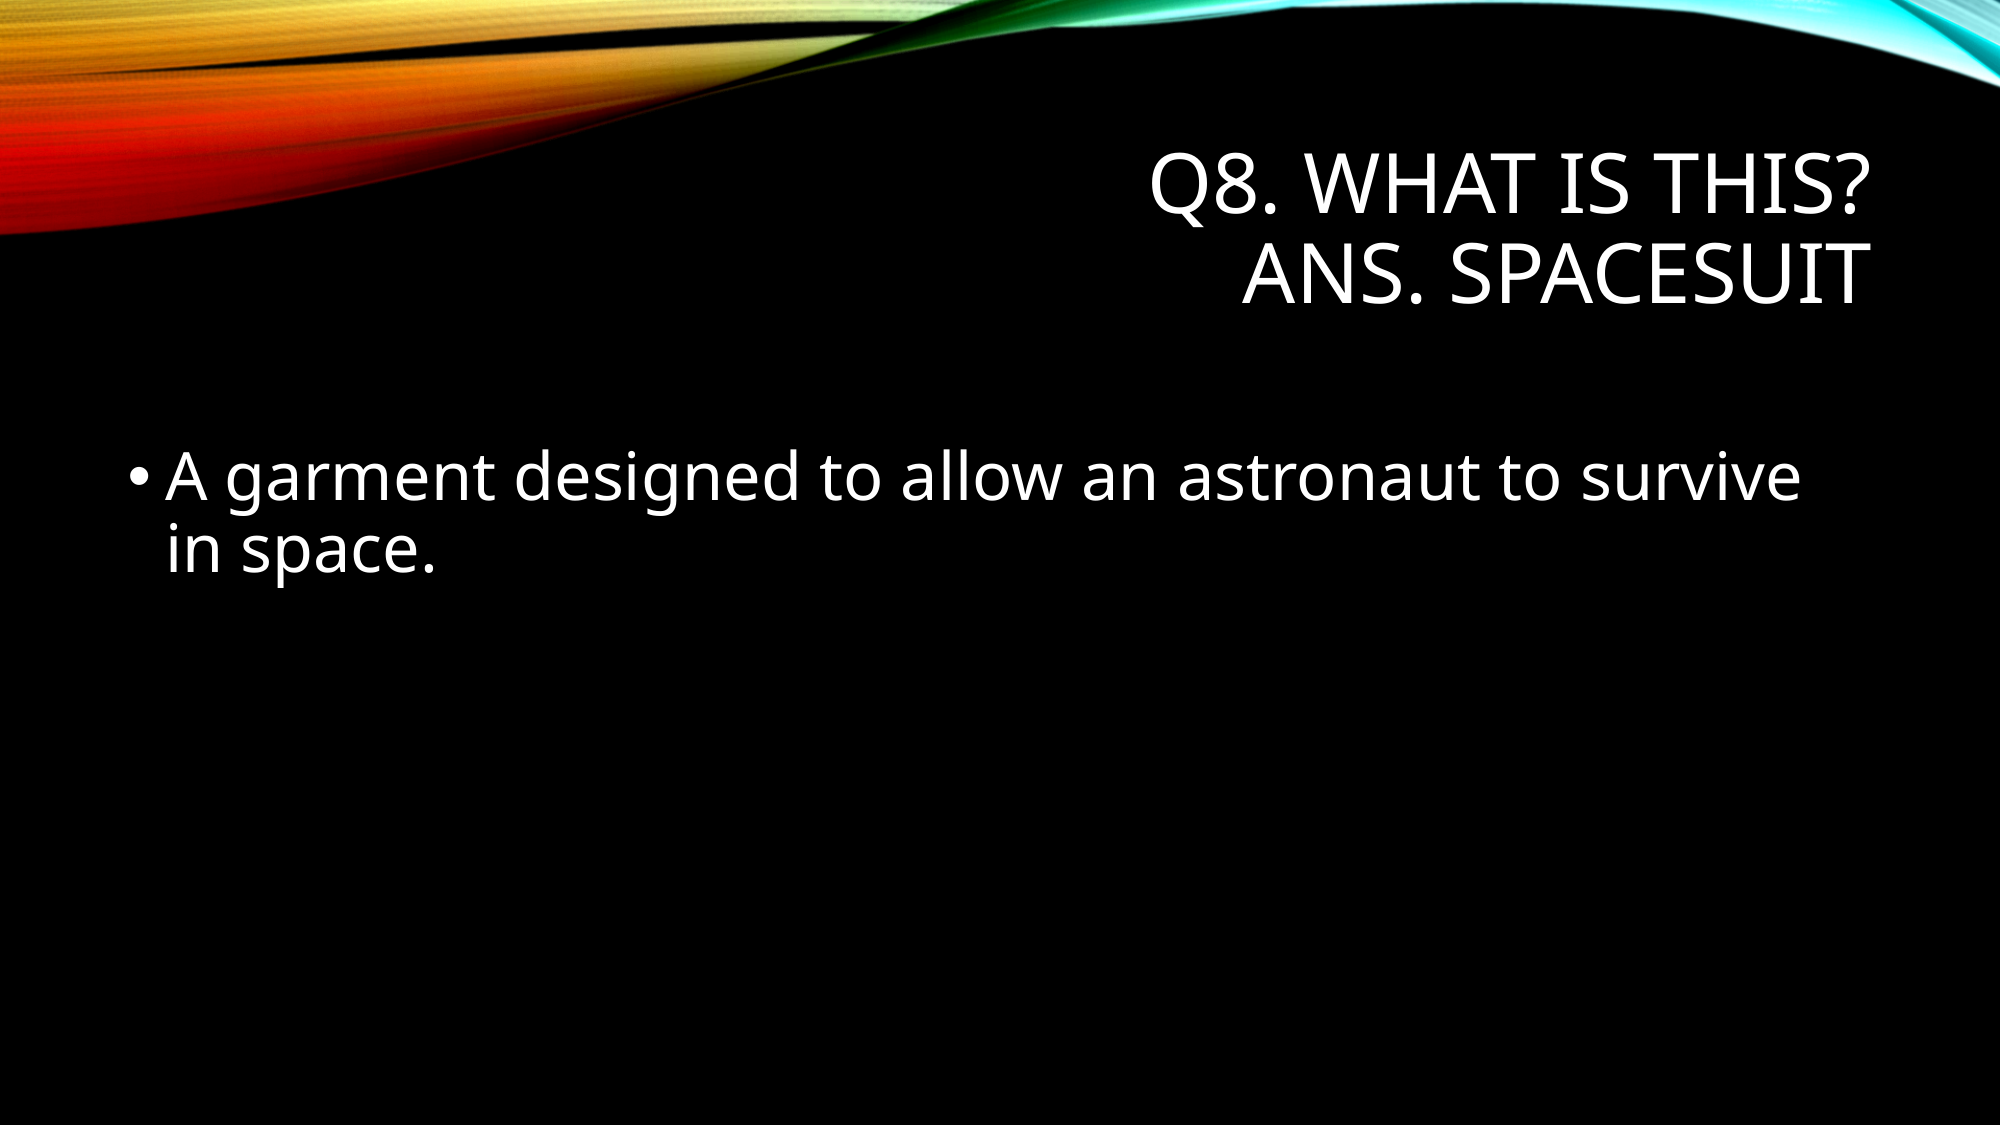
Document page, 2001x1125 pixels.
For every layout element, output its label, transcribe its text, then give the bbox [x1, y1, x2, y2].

title Q8. WHAT IS THIS? ANS. SPACESUIT [474, 125, 1888, 338]
picture [0, 0, 2000, 237]
list A garment designed to allow an astronaut to survive in space. [112, 360, 1888, 1021]
